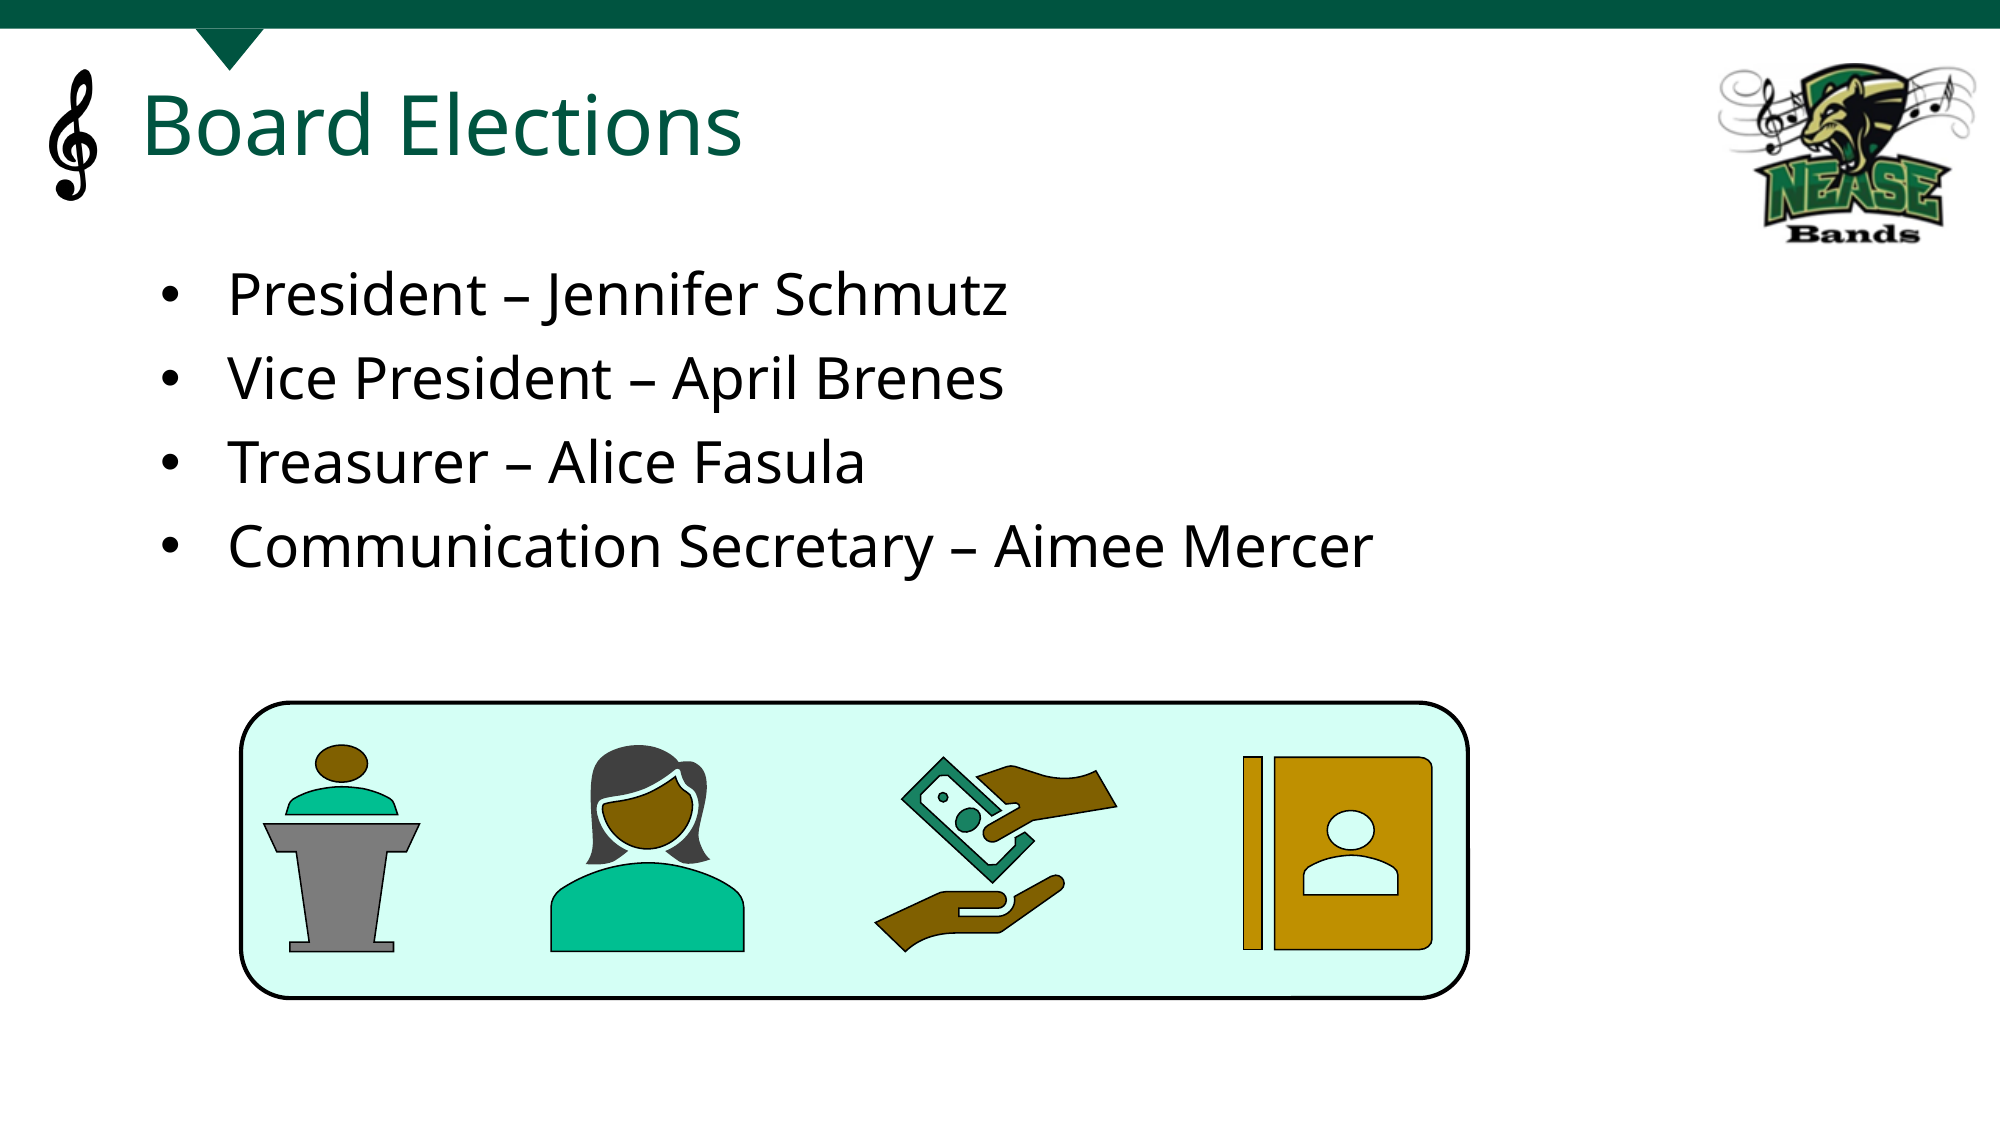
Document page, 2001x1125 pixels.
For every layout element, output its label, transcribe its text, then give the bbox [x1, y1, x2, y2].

list President – Jennifer Schmutz Vice President – April Brenes Treasurer – Alice Fasula Communication Secretary – Aimee Mercer [137, 258, 1863, 1014]
picture [1717, 63, 1978, 249]
picture [0, 63, 150, 214]
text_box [240, 702, 1469, 999]
title Board Elections [125, 76, 1685, 182]
